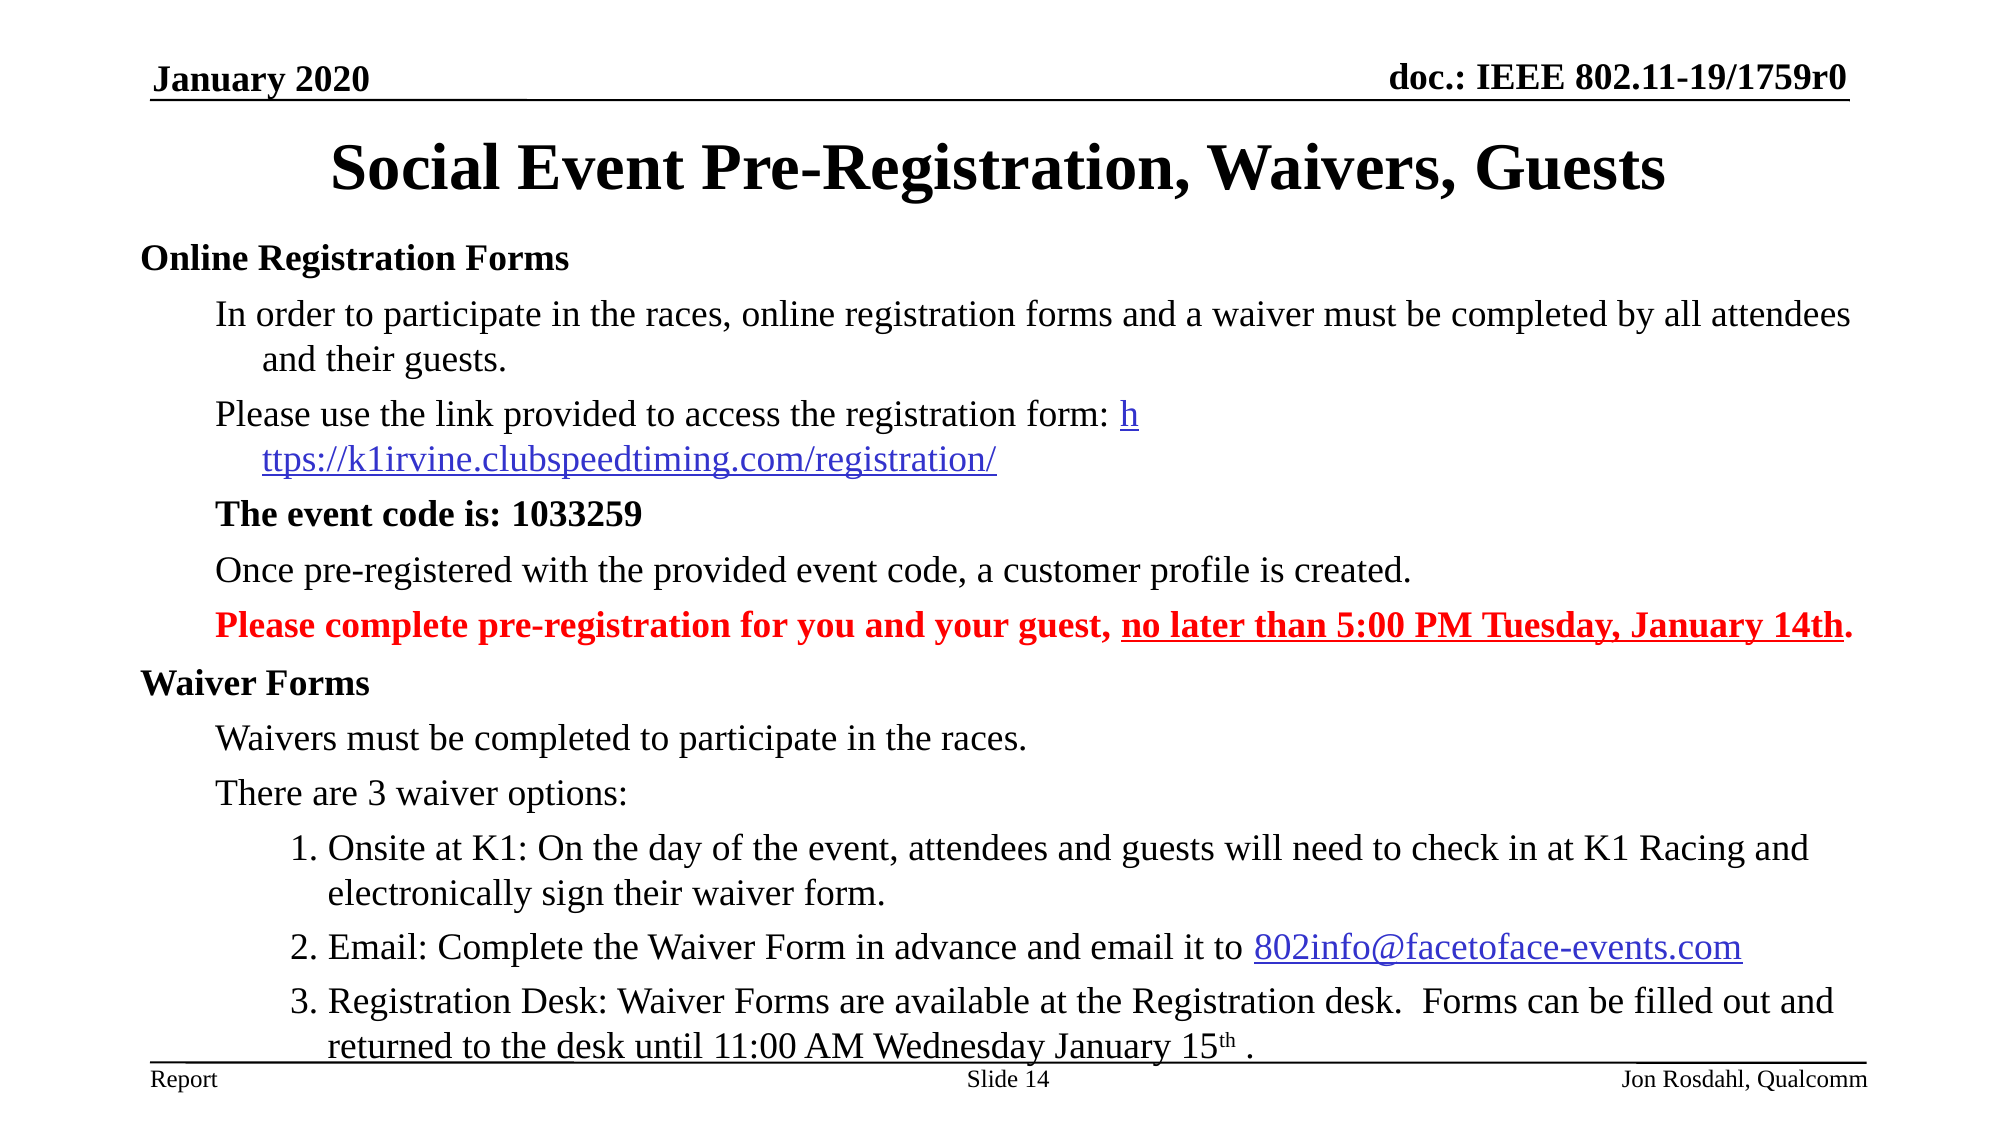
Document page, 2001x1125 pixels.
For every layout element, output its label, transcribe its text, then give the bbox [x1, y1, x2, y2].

footer Jon Rosdahl, Qualcomm [1171, 1061, 1869, 1093]
slide_number Slide 14 [950, 1061, 1067, 1123]
title Social Event Pre-Registration, Waivers, Guests [149, 112, 1850, 213]
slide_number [152, 54, 563, 100]
list Online Registration Forms In order to participate in the races, online registration forms and a waiver must be completed by all attendees and their guests. Please use the link provided to access the registration form: https://k1irvine.clubspeedtiming.com/registration/ The event code is: 1033259 Once pre-registered with the provided event code, a customer profile is created. Please complete pre-registration for you and your guest, no later than 5:00 PM Tuesday, January 14th. Waiver Forms Waivers must be completed to participate in the races. There are 3 waiver options: 1. Onsite at K1: On the day of the event, attendees and guests will need to check in at K1 Racing and electronically sign their waiver form. 2. Email: Complete the Waiver Form in advance and email it to 802info@facetoface-events.com 3. Registration Desk: Waiver Forms are available at the Registration desk. Forms can be filled out and returned to the desk until 11:00 AM Wednesday January 15th . [124, 225, 1888, 1063]
